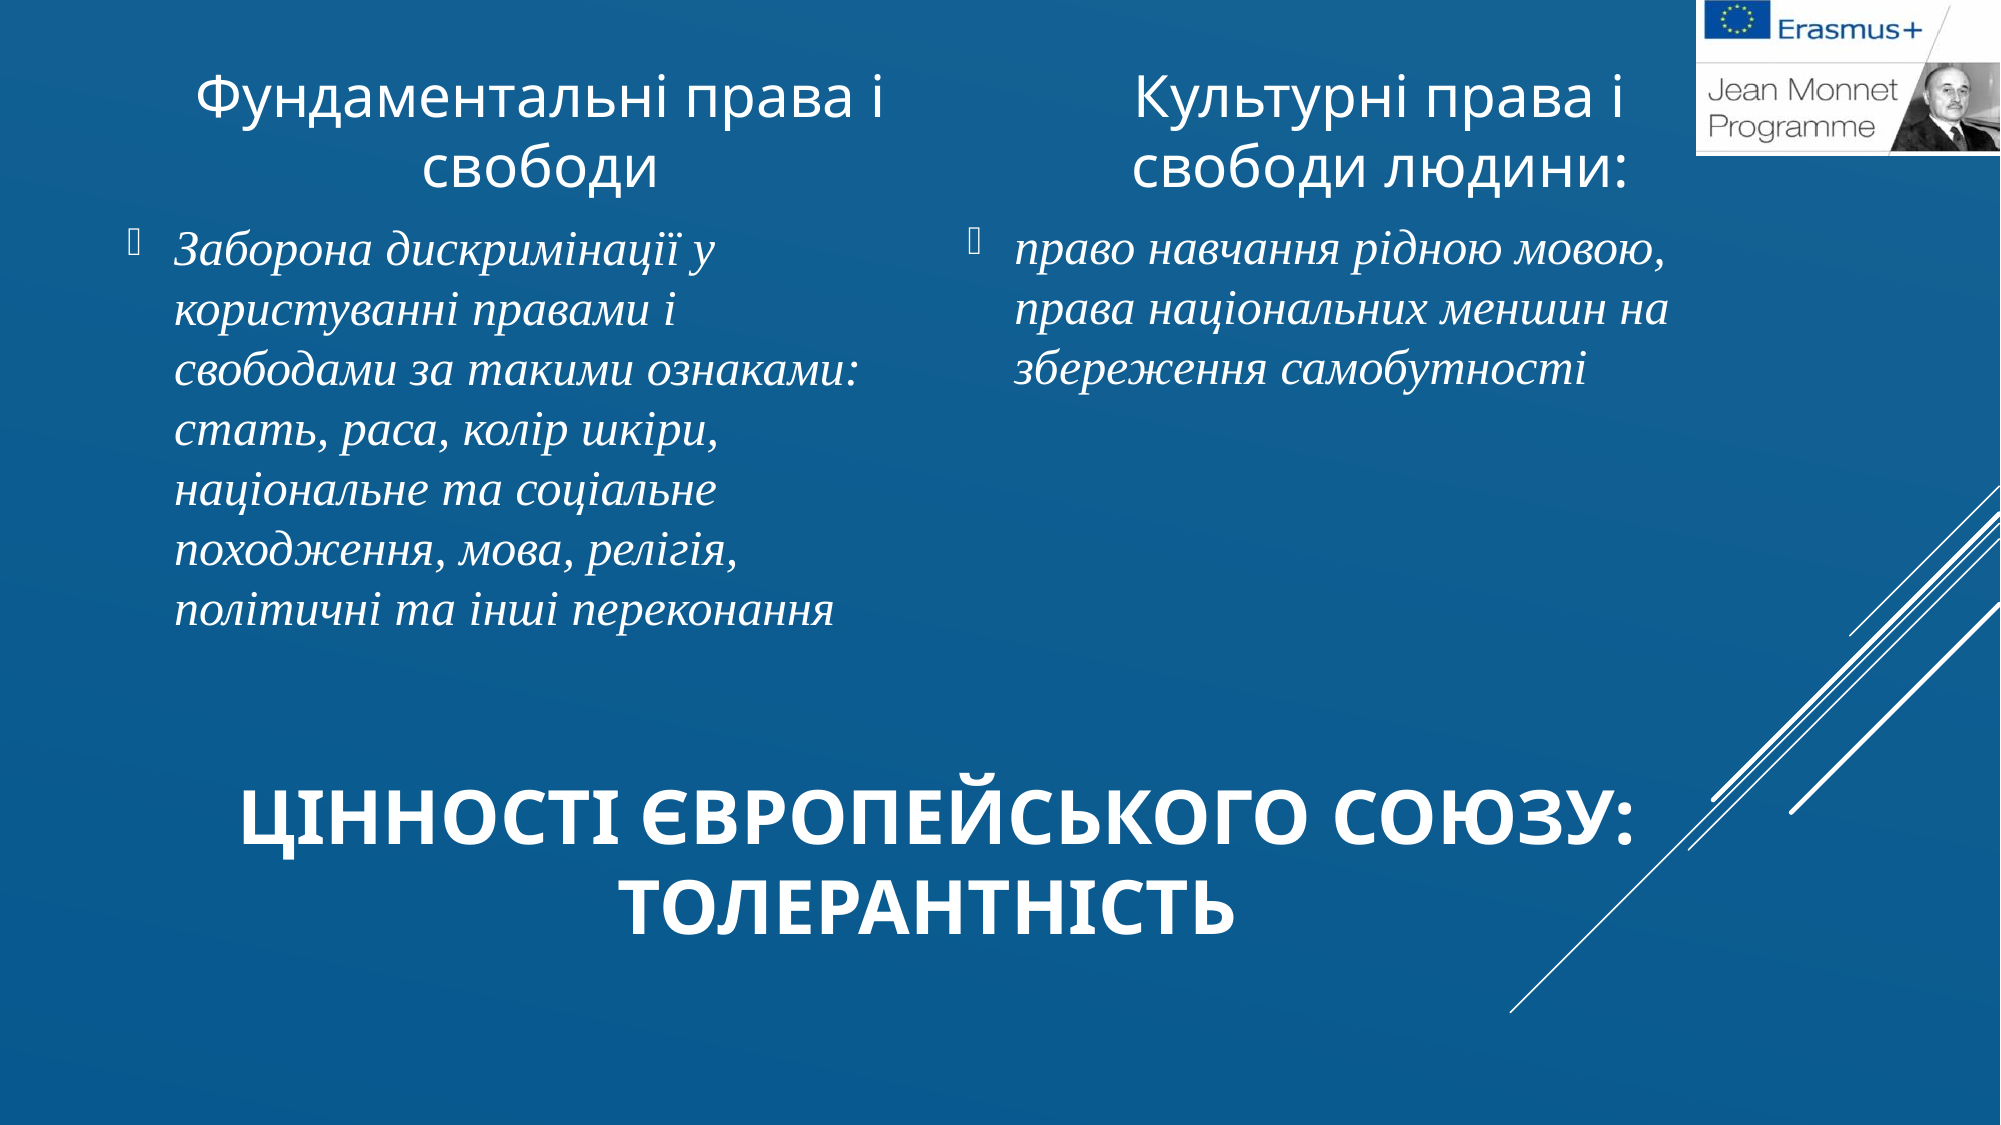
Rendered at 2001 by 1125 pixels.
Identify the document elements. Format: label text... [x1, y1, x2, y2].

list Культурні права і свободи людини: [997, 112, 1763, 207]
title Цінності Європейського союзу: Толерантність [112, 736, 1763, 984]
list Заборона дискримінації у користуванні правами і свободами за такими ознаками: стать, раса, колір шкіри, національне та соціальне походження, мова, релігія, політичні та інші переконання [112, 208, 923, 706]
picture [1696, 0, 2000, 156]
list Фундаментальні права і свободи [159, 112, 923, 207]
list право навчання рідною мовою, права національних меншин на збереження самобутності [952, 207, 1762, 705]
